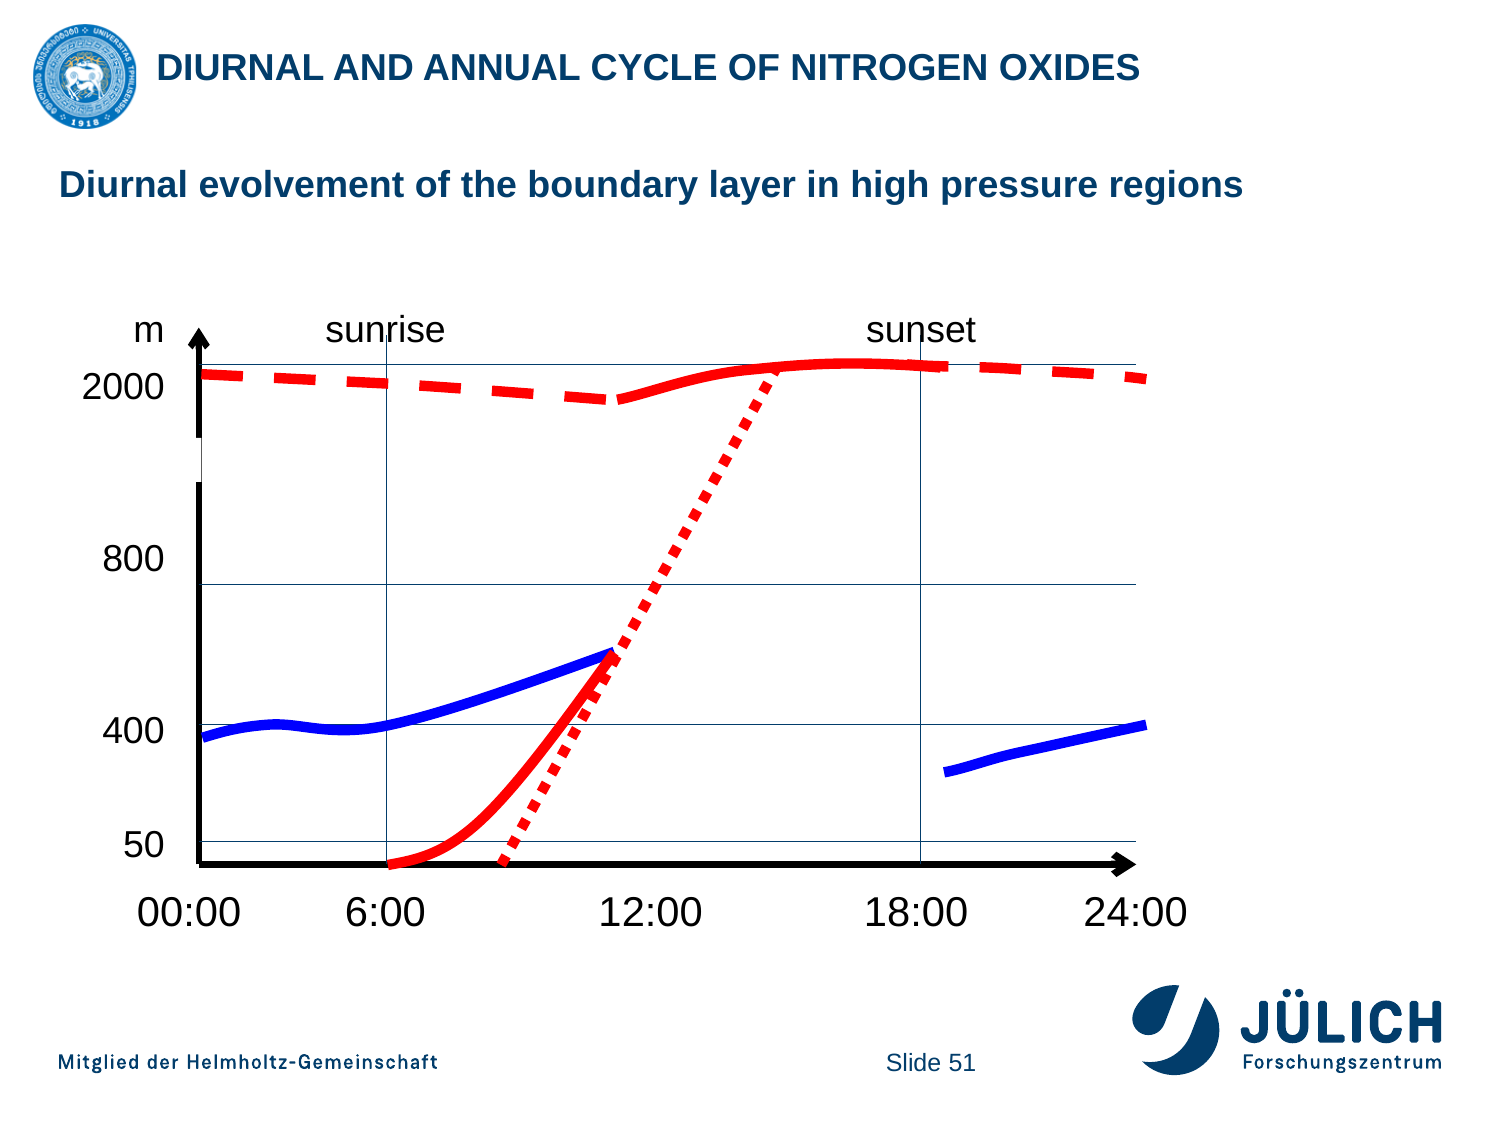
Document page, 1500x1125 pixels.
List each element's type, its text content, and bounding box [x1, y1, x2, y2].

title Diurnal and annual cycle of Nitrogen Oxides [156, 36, 1500, 221]
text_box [64, 285, 1147, 890]
list Diurnal evolvement of the boundary layer in high pressure regions [58, 154, 1441, 238]
slide_number Slide 51 [885, 1046, 1051, 1084]
text_box 00:00 6:00 12:00 18:00 24:00 [122, 877, 1290, 942]
picture [29, 23, 157, 129]
